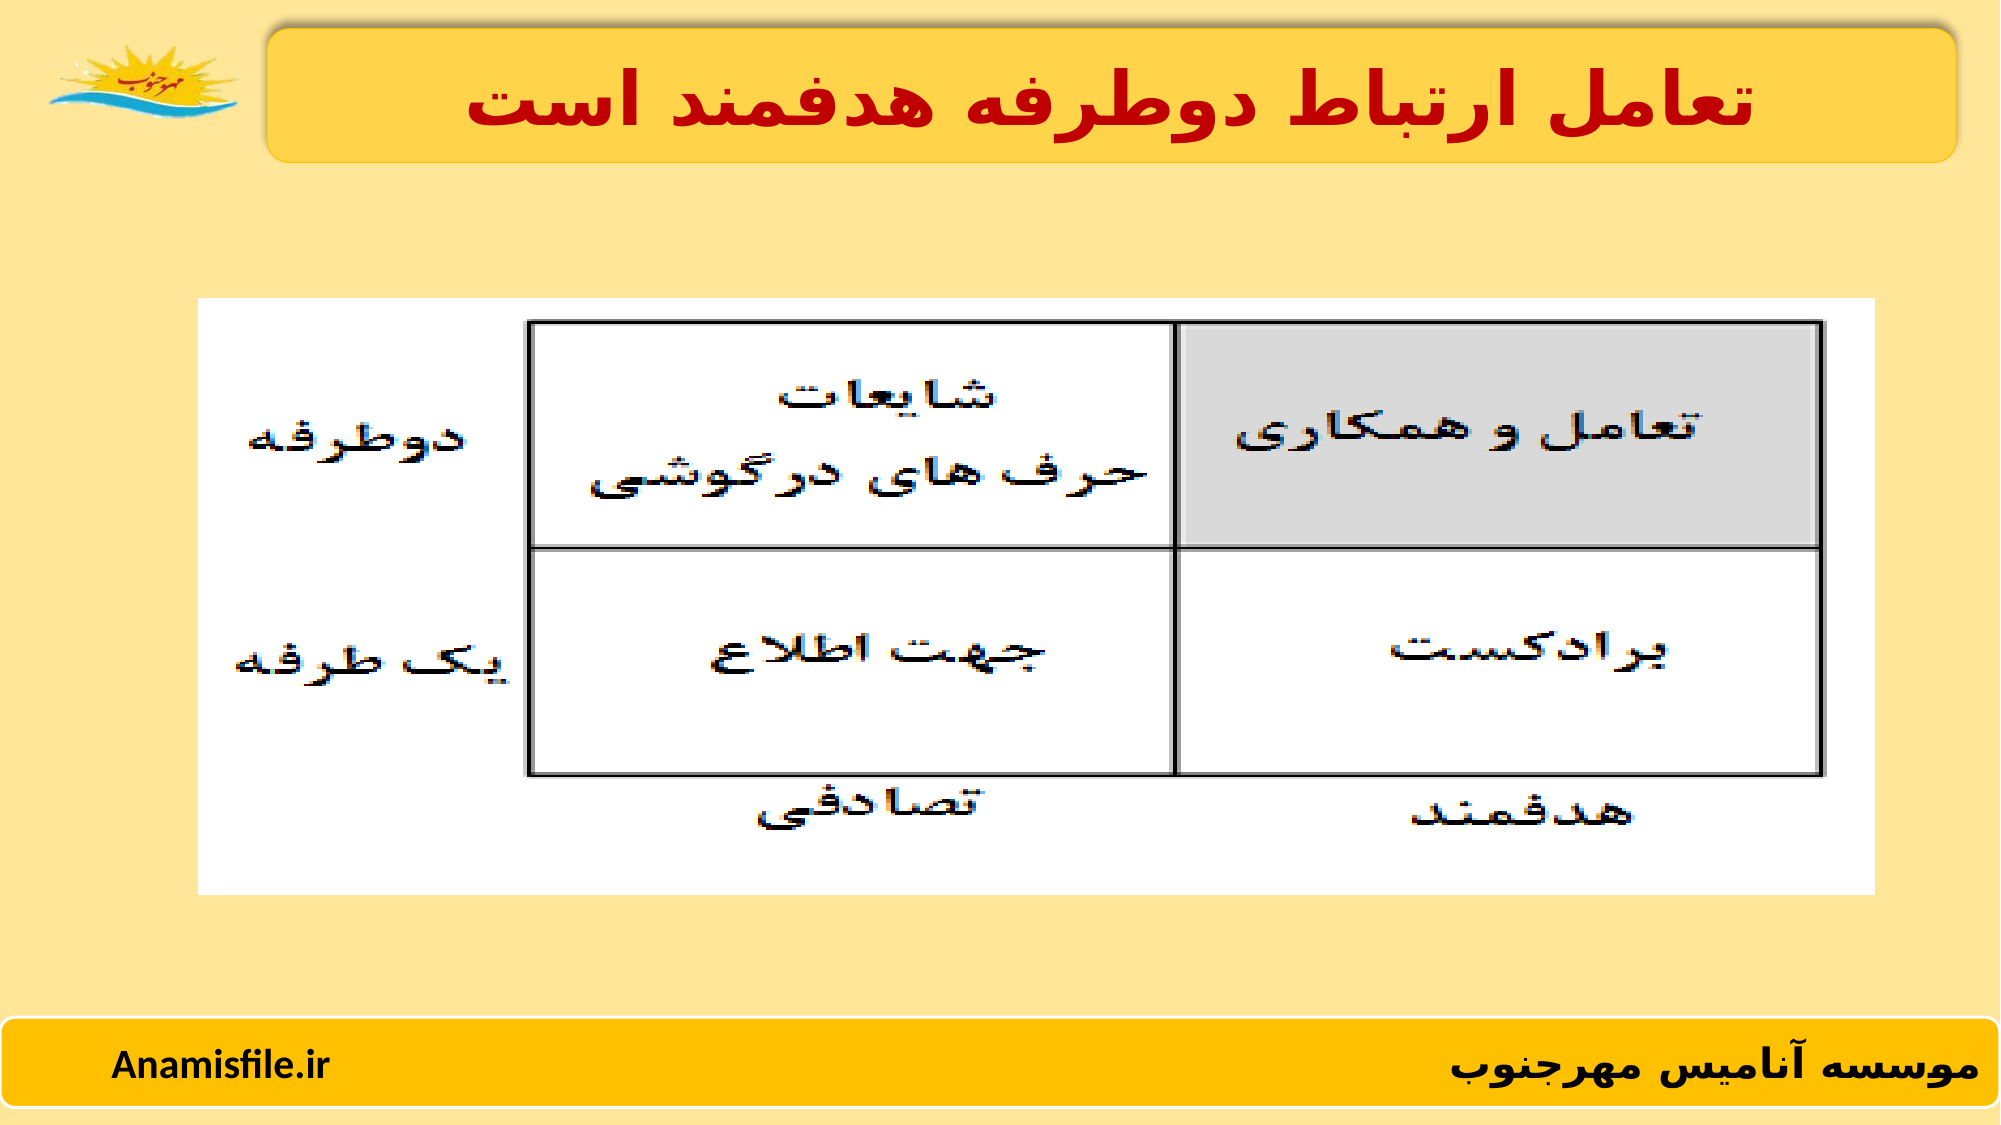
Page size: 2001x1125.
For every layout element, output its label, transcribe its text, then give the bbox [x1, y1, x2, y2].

text_box [39, 195, 1957, 972]
text_box موسسه آنامیس مهرجنوب Anamisfile.ir [0, 1015, 2000, 1110]
picture [9, 0, 271, 233]
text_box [140, 162, 621, 502]
picture [198, 298, 1875, 895]
text_box تعامل ارتباط دوطرفه هدفمند است [271, 28, 1957, 163]
